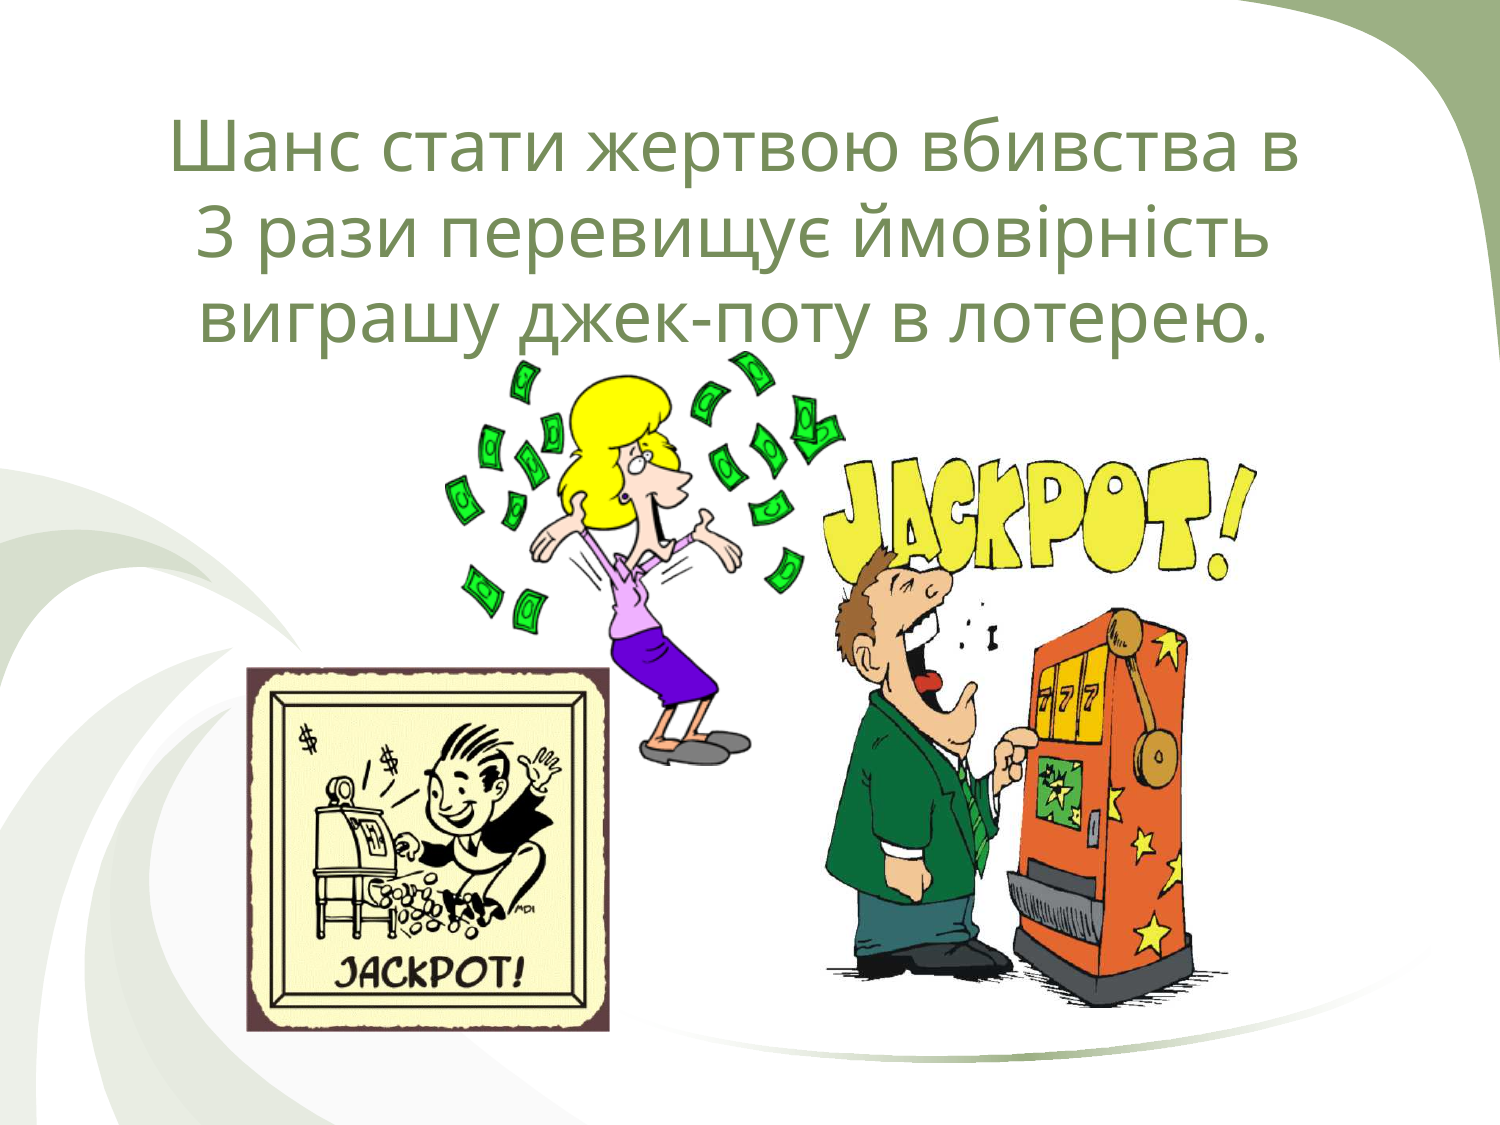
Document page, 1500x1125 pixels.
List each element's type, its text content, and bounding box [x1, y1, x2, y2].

picture [245, 351, 1257, 1032]
title Шанс стати жертвою вбивства в 3 рази перевищує ймовірність виграшу джек-поту в лотерею. [140, 35, 1327, 422]
